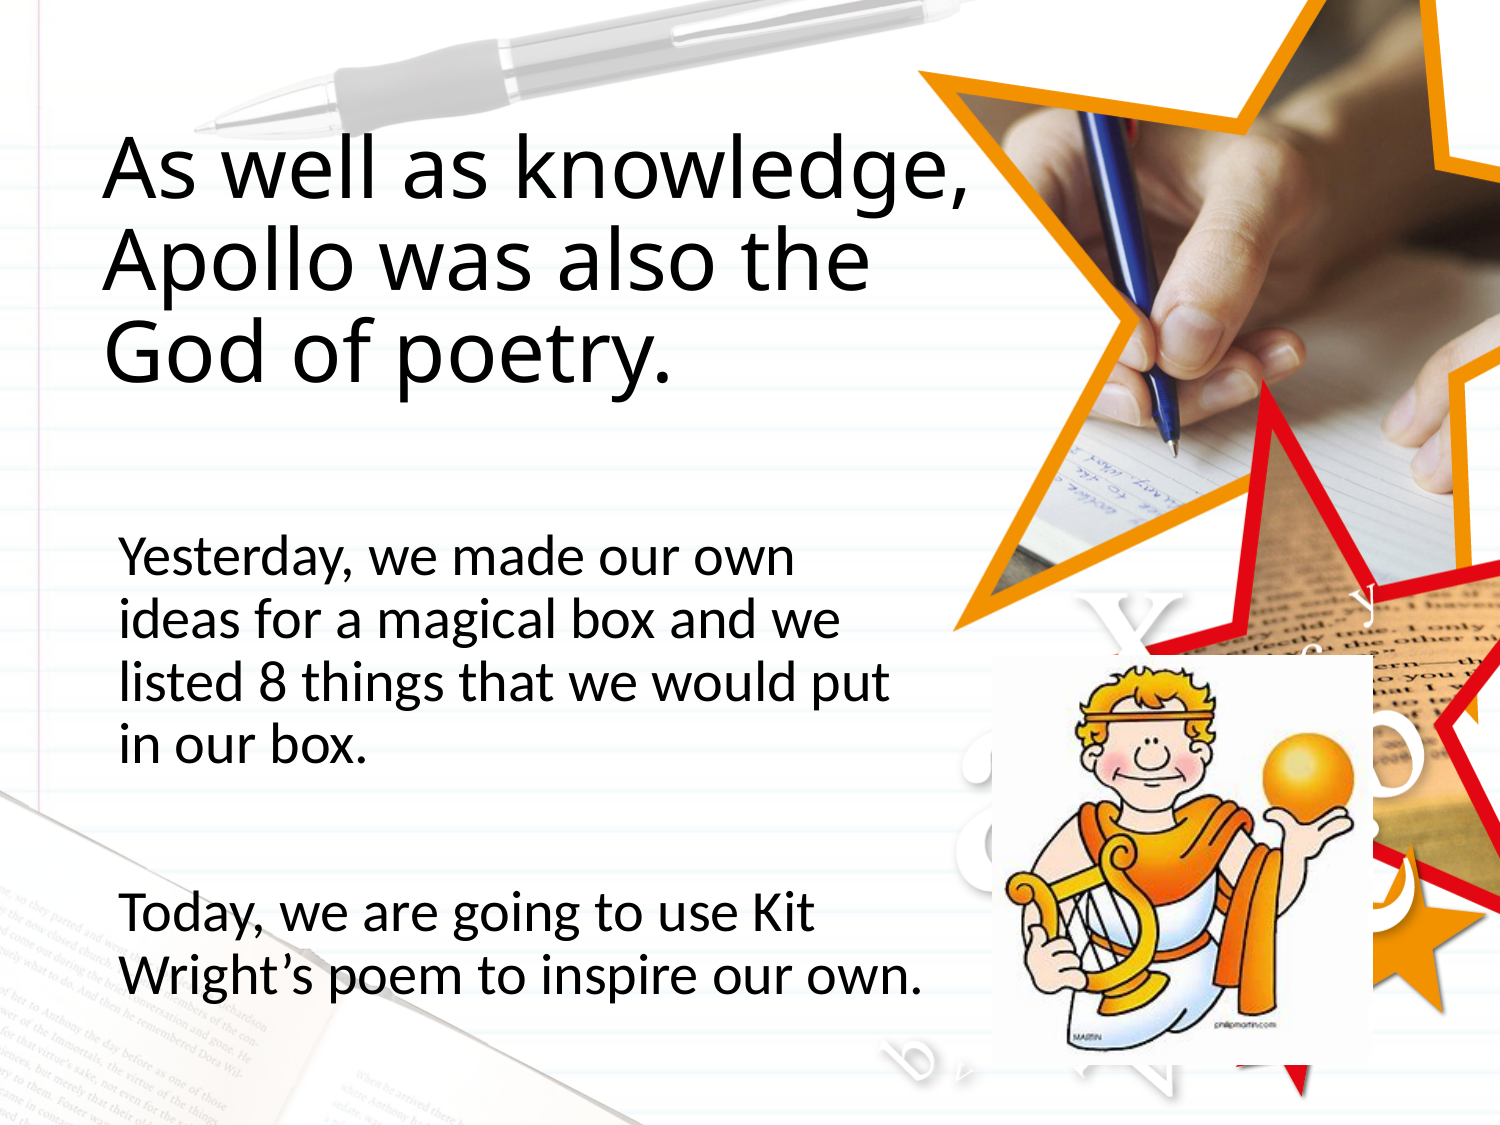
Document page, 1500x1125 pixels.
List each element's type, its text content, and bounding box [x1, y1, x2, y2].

title As well as knowledge, Apollo was also the God of poetry. [87, 117, 1382, 409]
picture [0, 0, 1500, 1125]
list Yesterday, we made our own ideas for a magical box and we listed 8 things that we would put in our box. Today, we are going to use Kit Wright’s poem to inspire our own. [103, 517, 941, 1125]
